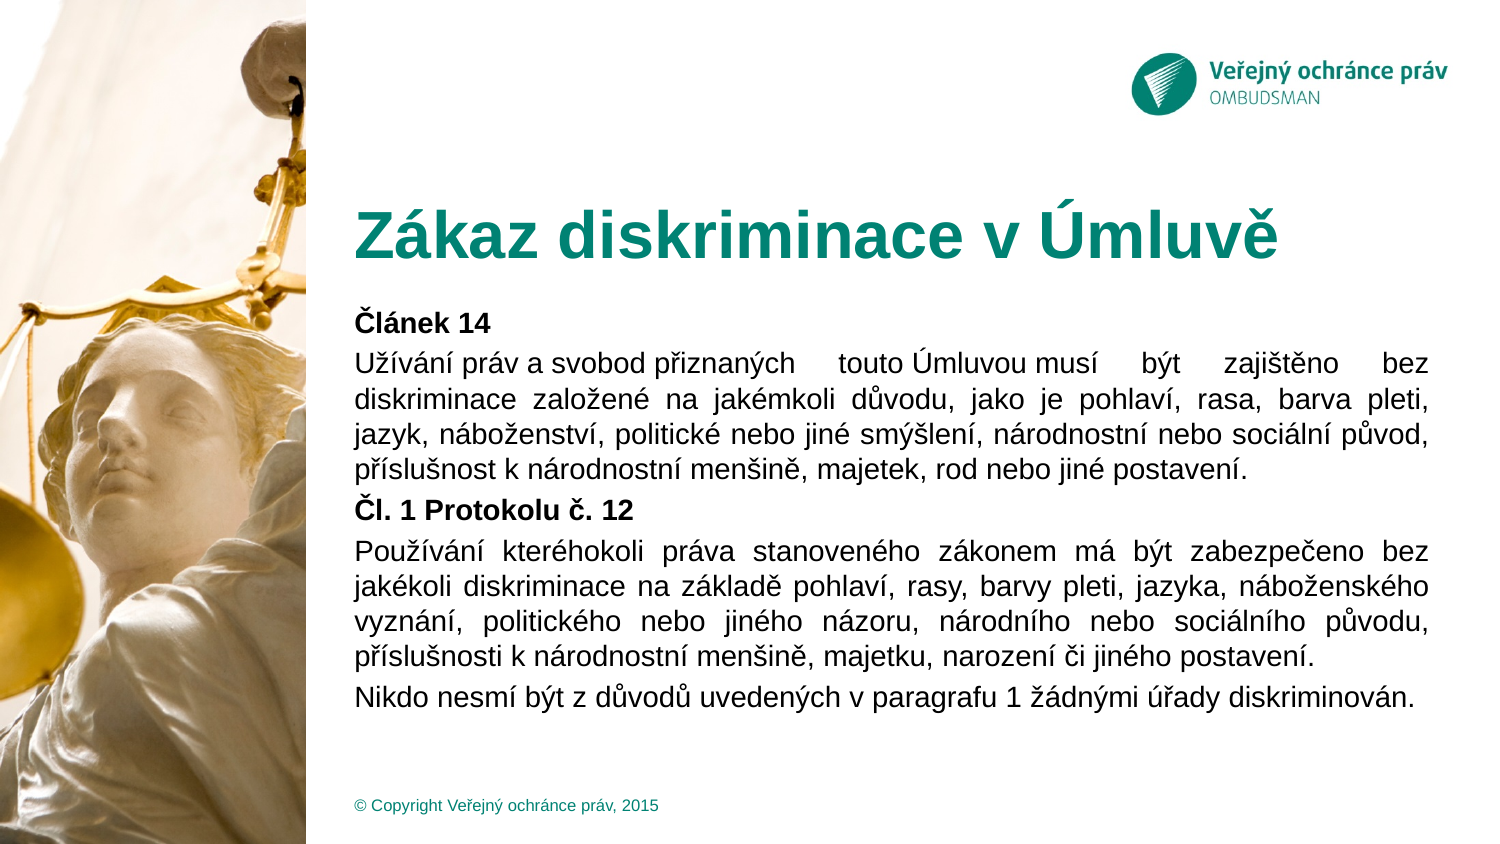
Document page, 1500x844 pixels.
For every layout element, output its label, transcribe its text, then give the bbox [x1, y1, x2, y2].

footer © Copyright Veřejný ochránce práv, 2015 [354, 782, 982, 827]
title Zákaz diskriminace v Úmluvě [354, 161, 1372, 303]
list Článek 14 Užívání práv a svobod přiznaných touto Úmluvou musí být zajištěno bez diskriminace založené na jakémkoli důvodu, jako je pohlaví, rasa, barva pleti, jazyk, náboženství, politické nebo jiné smýšlení, národnostní nebo sociální původ, příslušnost k národnostní menšině, majetek, rod nebo jiné postavení. Čl. 1 Protokolu č. 12 Používání kteréhokoli práva stanoveného zákonem má být zabezpečeno bez jakékoli diskriminace na základě pohlaví, rasy, barvy pleti, jazyka, náboženského vyznání, politického nebo jiného názoru, národního nebo sociálního původu, příslušnosti k národnostní menšině, majetku, narození či jiného postavení. Nikdo nesmí být z důvodů uvedených v paragrafu 1 žádnými úřady diskriminován. [354, 303, 1431, 731]
picture [0, 0, 1500, 844]
